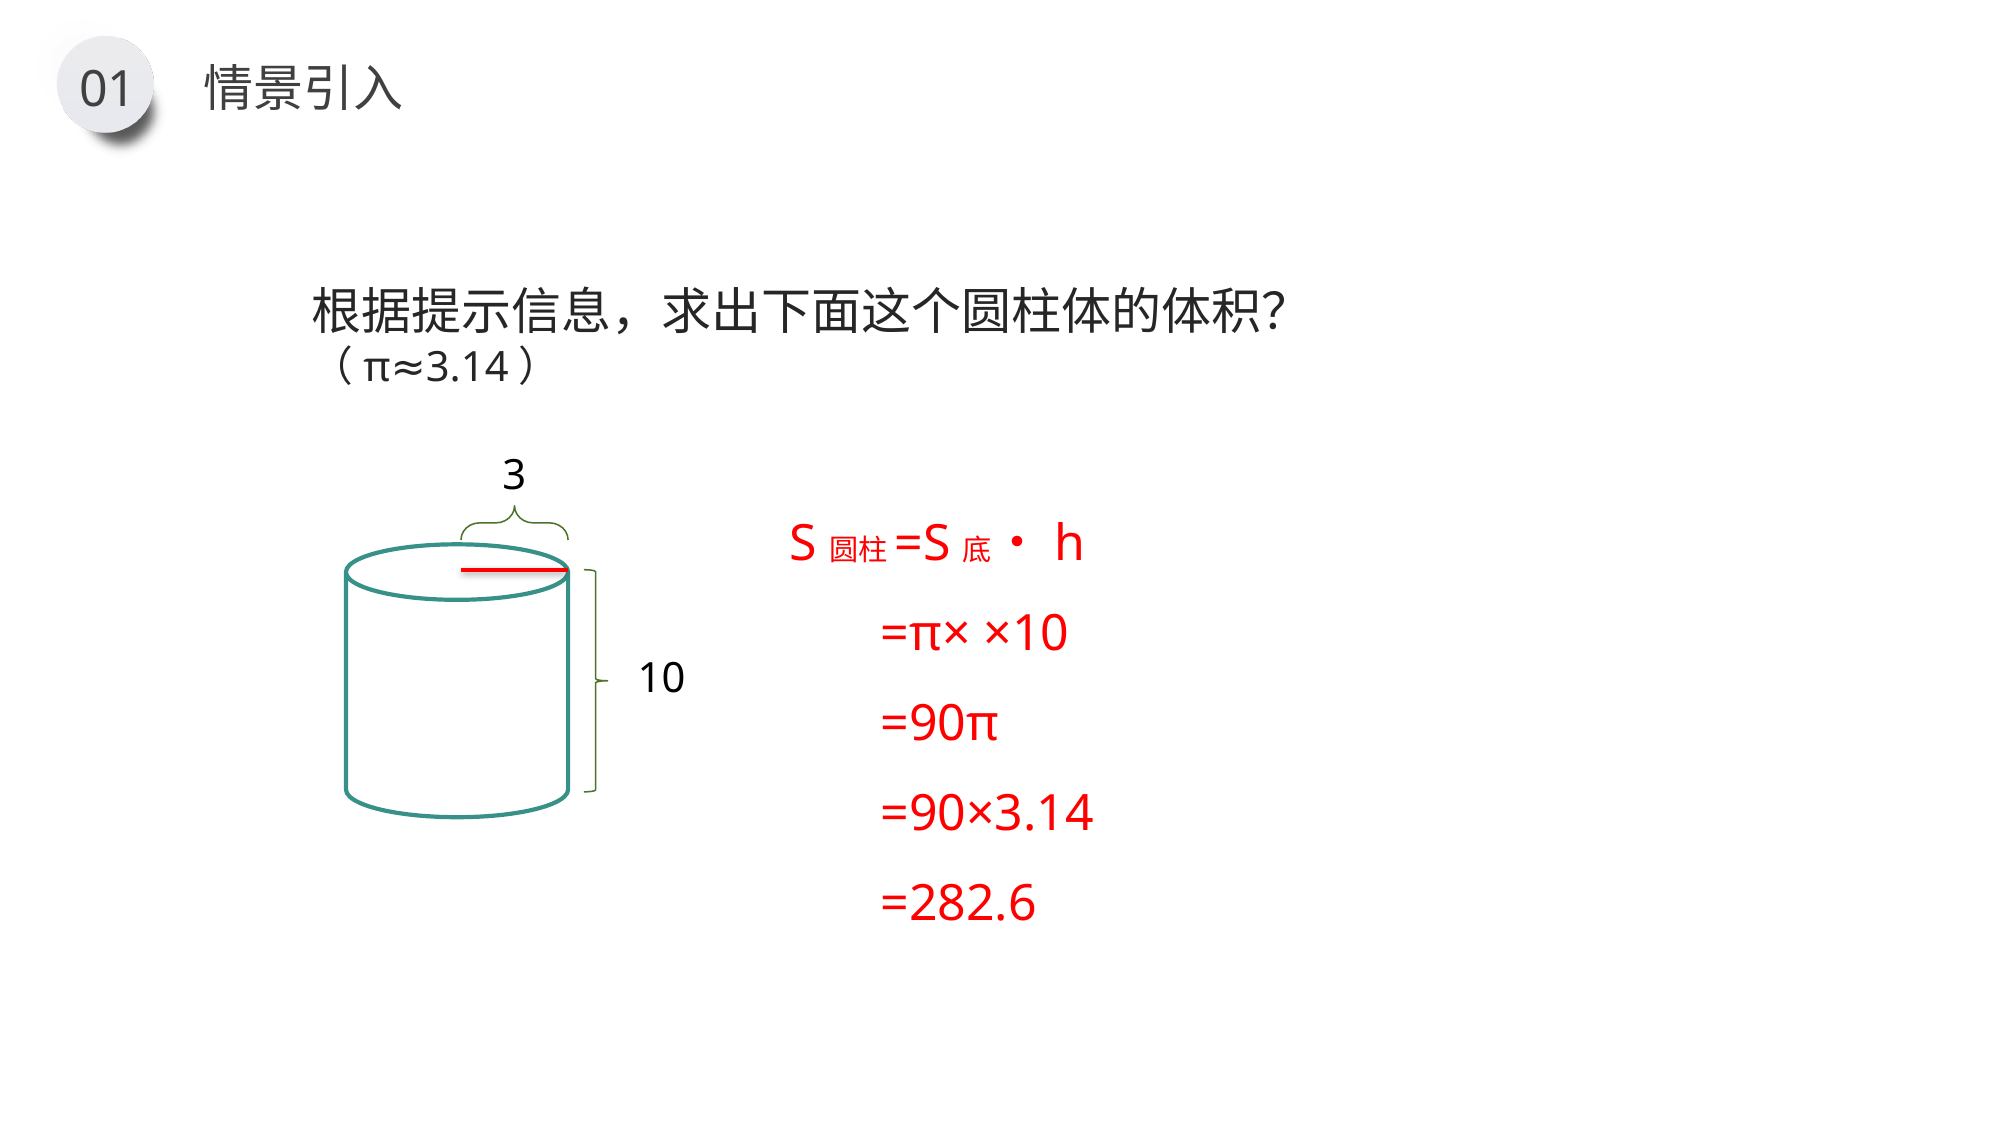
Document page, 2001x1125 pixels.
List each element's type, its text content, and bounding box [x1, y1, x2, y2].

text_box 根据提示信息，求出下面这个圆柱体的体积？（π≈3.14） [296, 272, 1538, 397]
text_box [460, 506, 569, 540]
text_box 3 [487, 440, 542, 506]
text_box [345, 544, 569, 818]
text_box 10 [622, 643, 728, 709]
text_box [583, 569, 608, 792]
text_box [34, 17, 420, 160]
